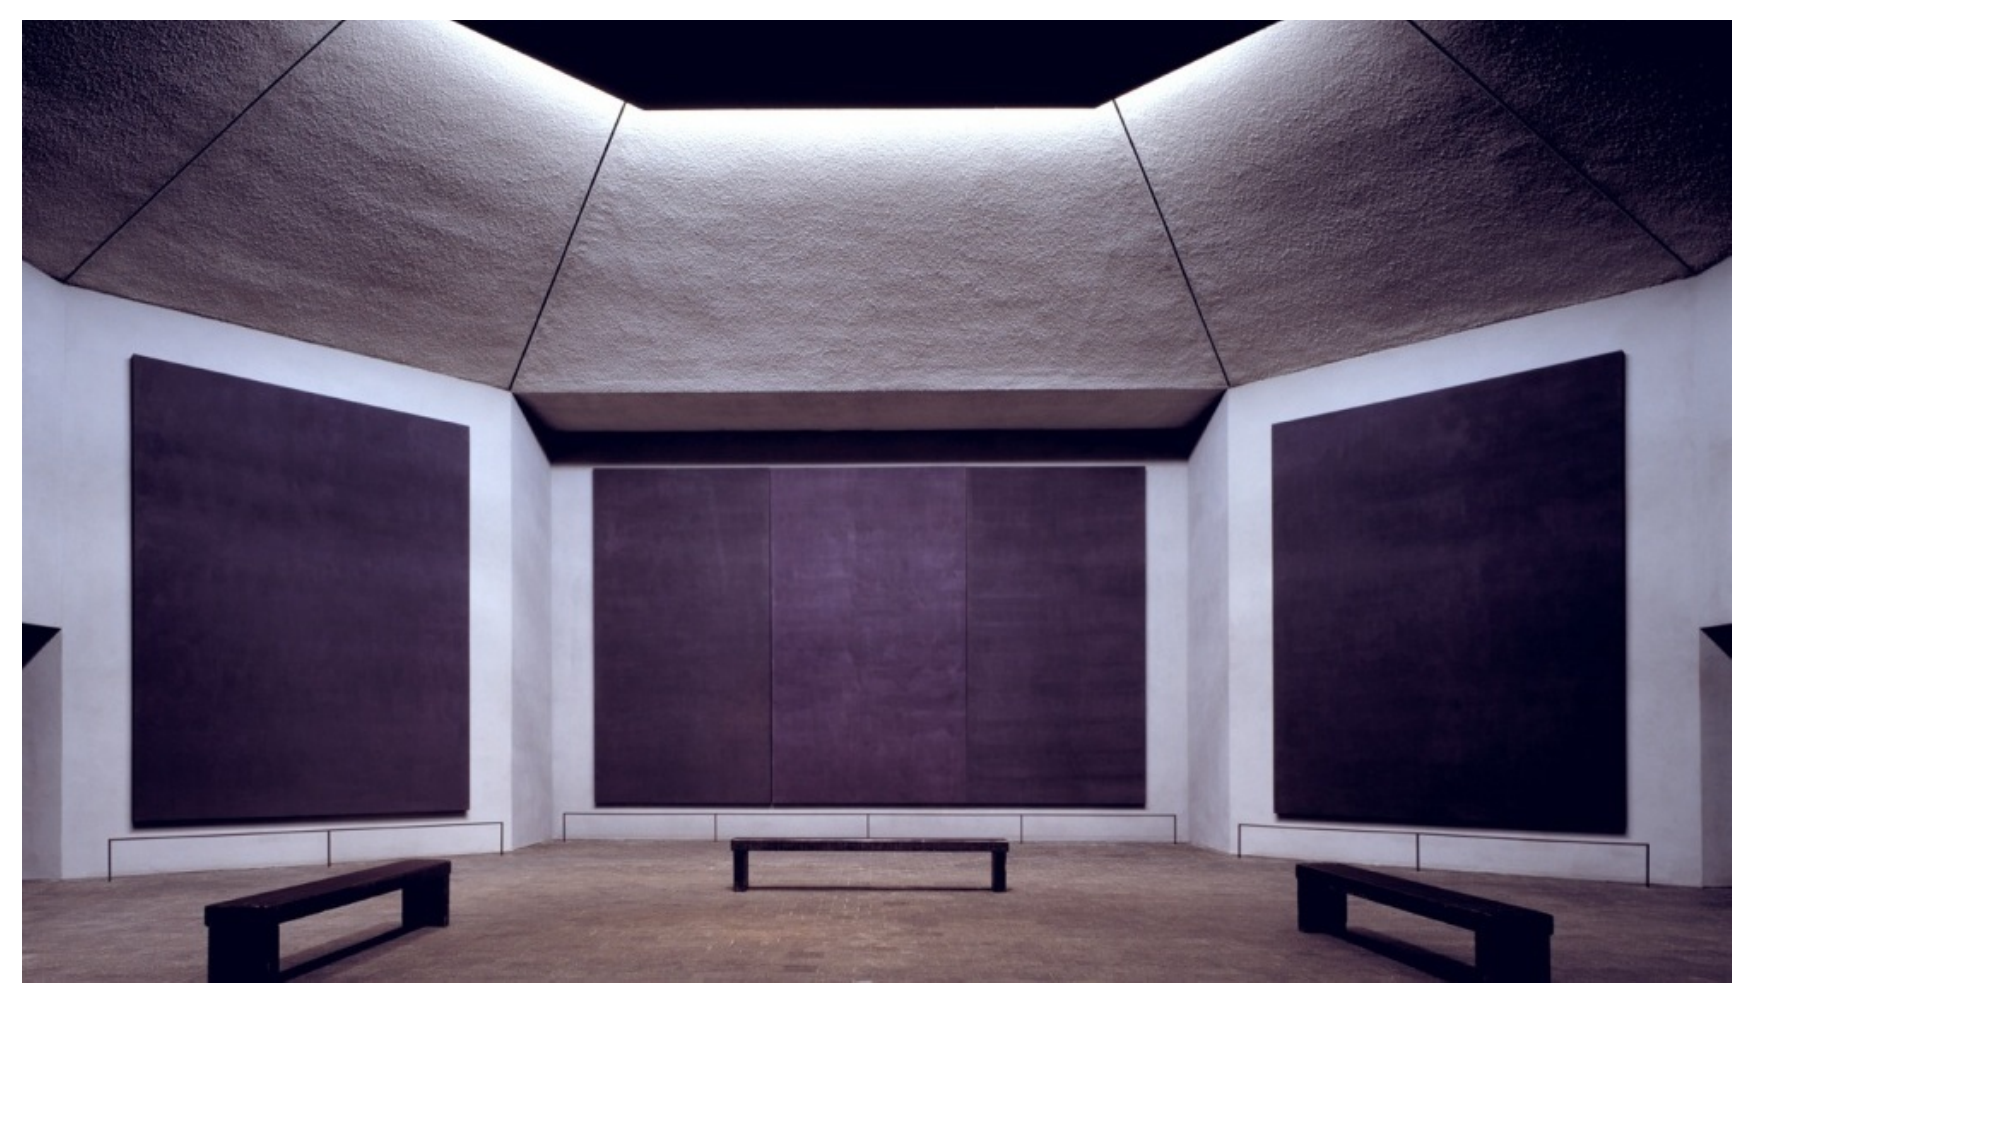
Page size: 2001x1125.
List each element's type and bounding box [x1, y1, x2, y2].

list [22, 20, 1732, 983]
